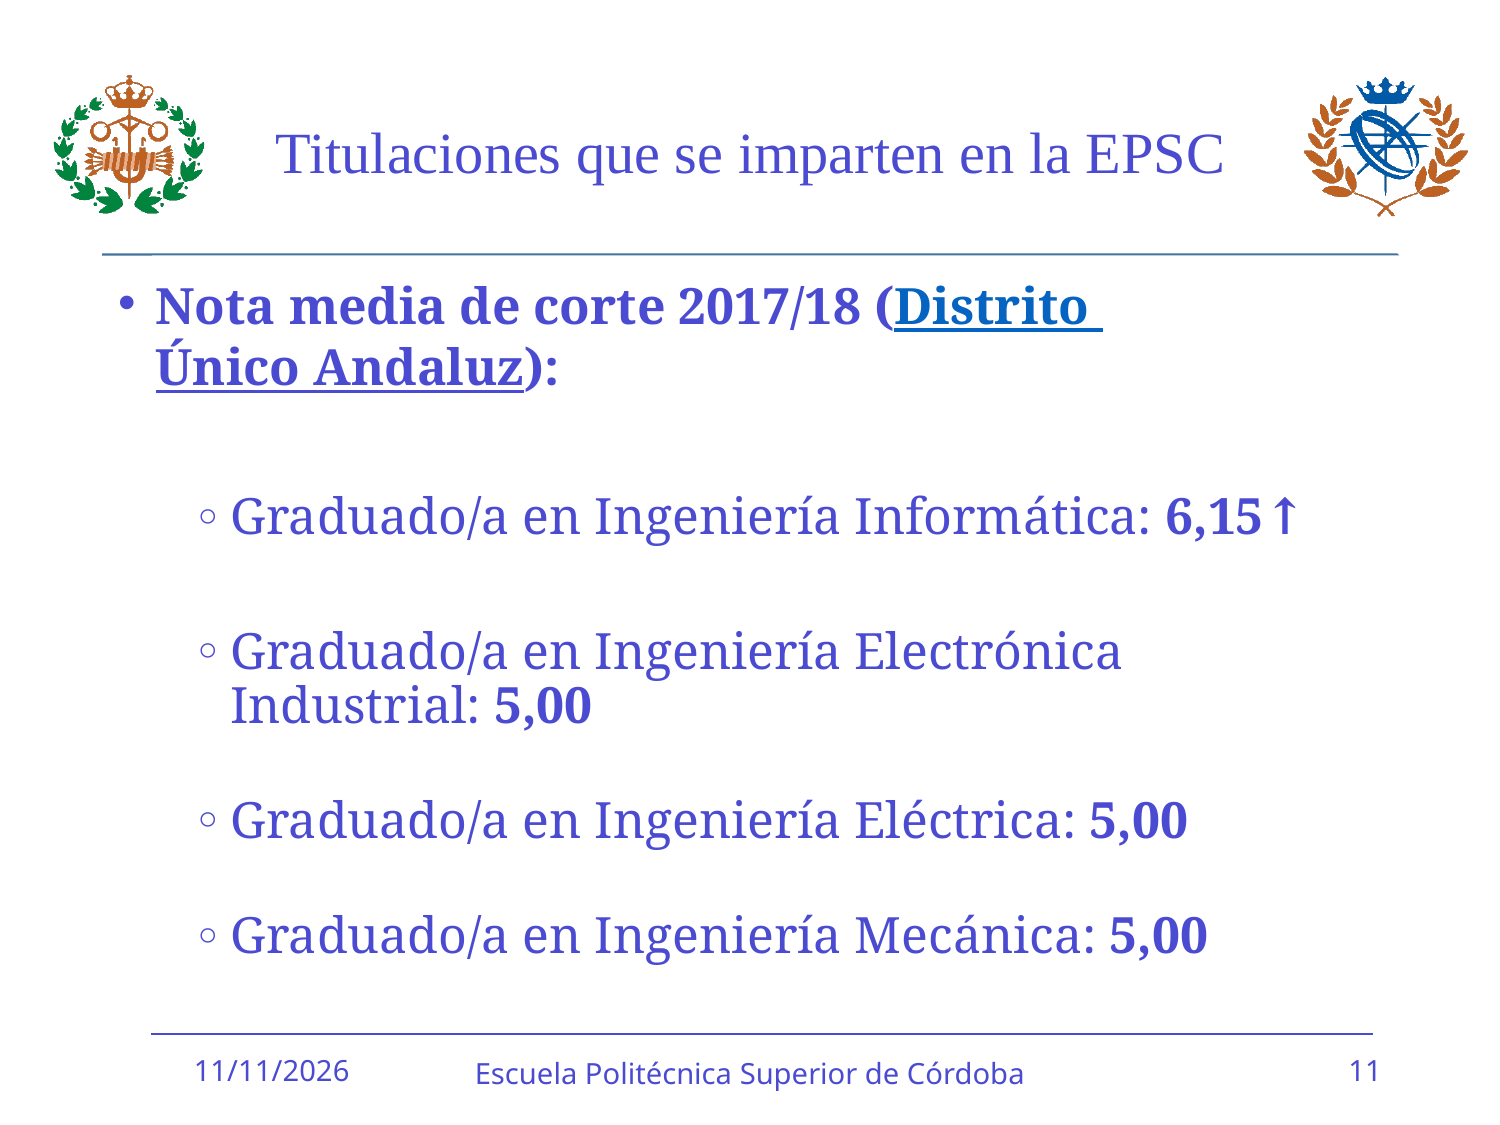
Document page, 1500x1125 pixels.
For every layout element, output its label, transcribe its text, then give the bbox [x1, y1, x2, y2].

title Titulaciones que se imparten en la EPSC [207, 59, 1294, 251]
picture [49, 75, 207, 218]
slide_number 11 [1059, 1042, 1397, 1103]
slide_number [103, 1042, 440, 1103]
list Nota media de corte 2017/18 (Distrito Único Andaluz): Graduado/a en Ingeniería Informática: 6,15↑ Graduado/a en Ingeniería Electrónica Industrial: 5,00 Graduado/a en Ingeniería Eléctrica: 5,00 Graduado/a en Ingeniería Mecánica: 5,00 [103, 267, 1397, 1014]
picture [1302, 75, 1470, 218]
footer Escuela Politécnica Superior de Córdoba [440, 1042, 1059, 1103]
